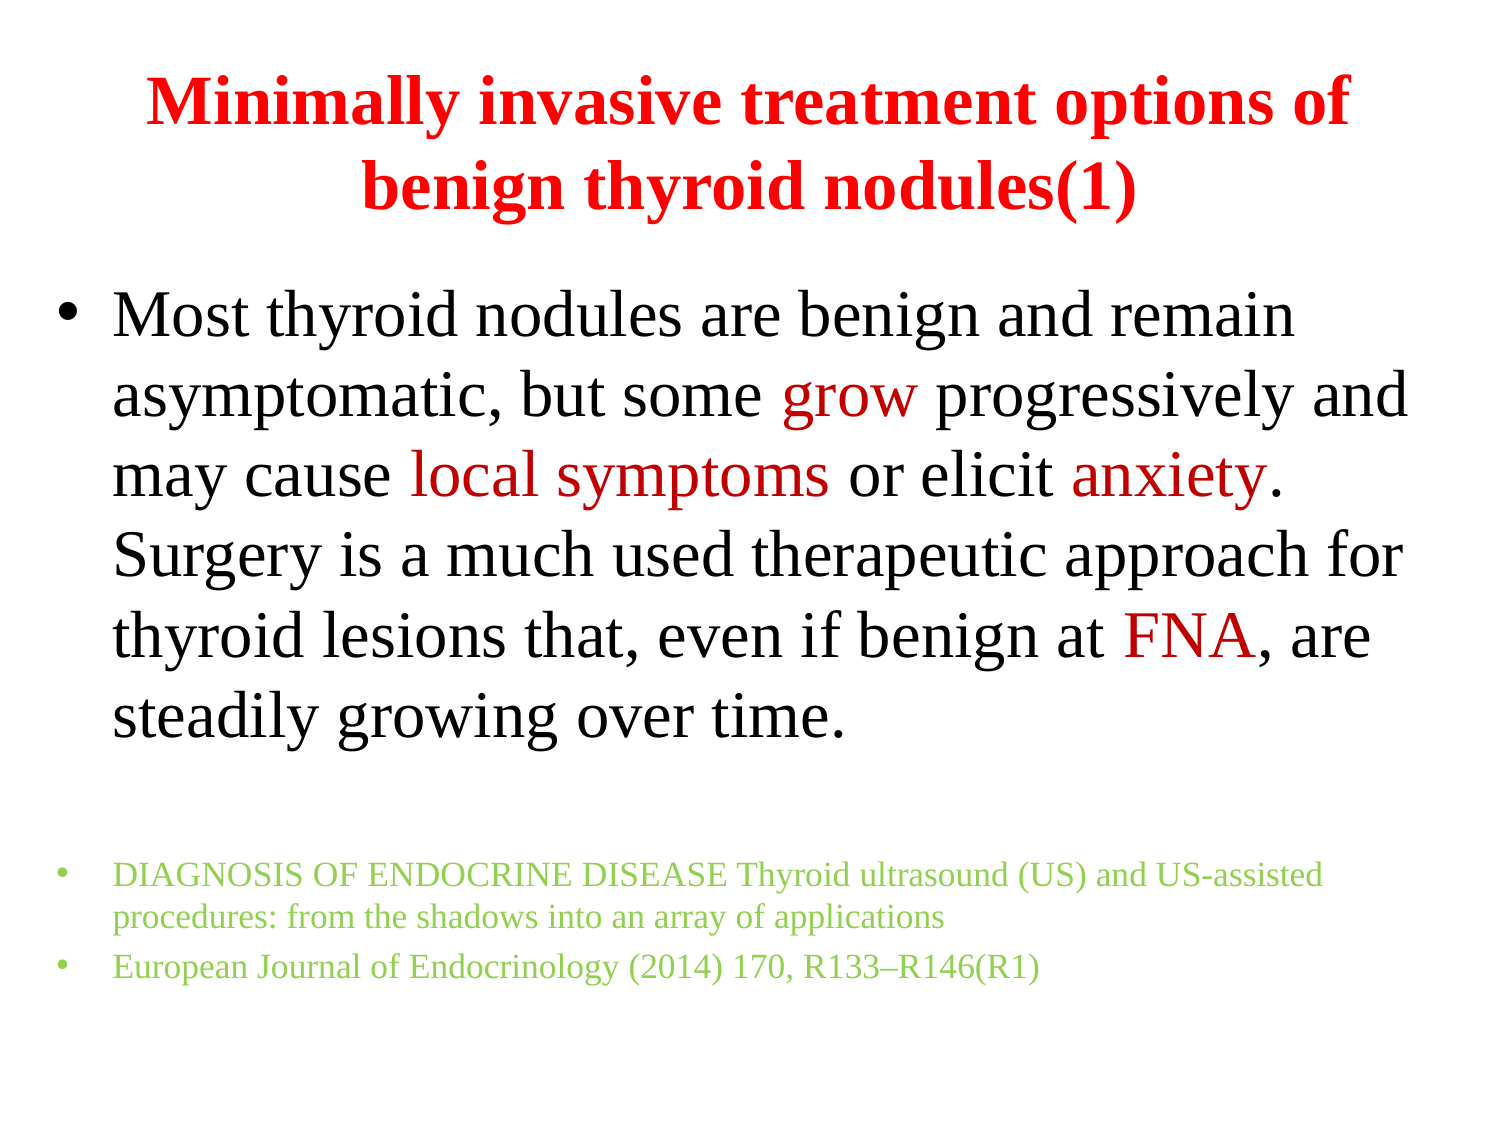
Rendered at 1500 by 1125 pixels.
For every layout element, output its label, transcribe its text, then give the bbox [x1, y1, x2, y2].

list Most thyroid nodules are benign and remain asymptomatic, but some grow progressively and may cause local symptoms or elicit anxiety. Surgery is a much used therapeutic approach for thyroid lesions that, even if benign at FNA, are steadily growing over time. DIAGNOSIS OF ENDOCRINE DISEASE Thyroid ultrasound (US) and US-assisted procedures: from the shadows into an array of applications European Journal of Endocrinology (2014) 170, R133–R146(R1) [41, 262, 1471, 1083]
title Minimally invasive treatment options of benign thyroid nodules(1) [75, 45, 1425, 233]
